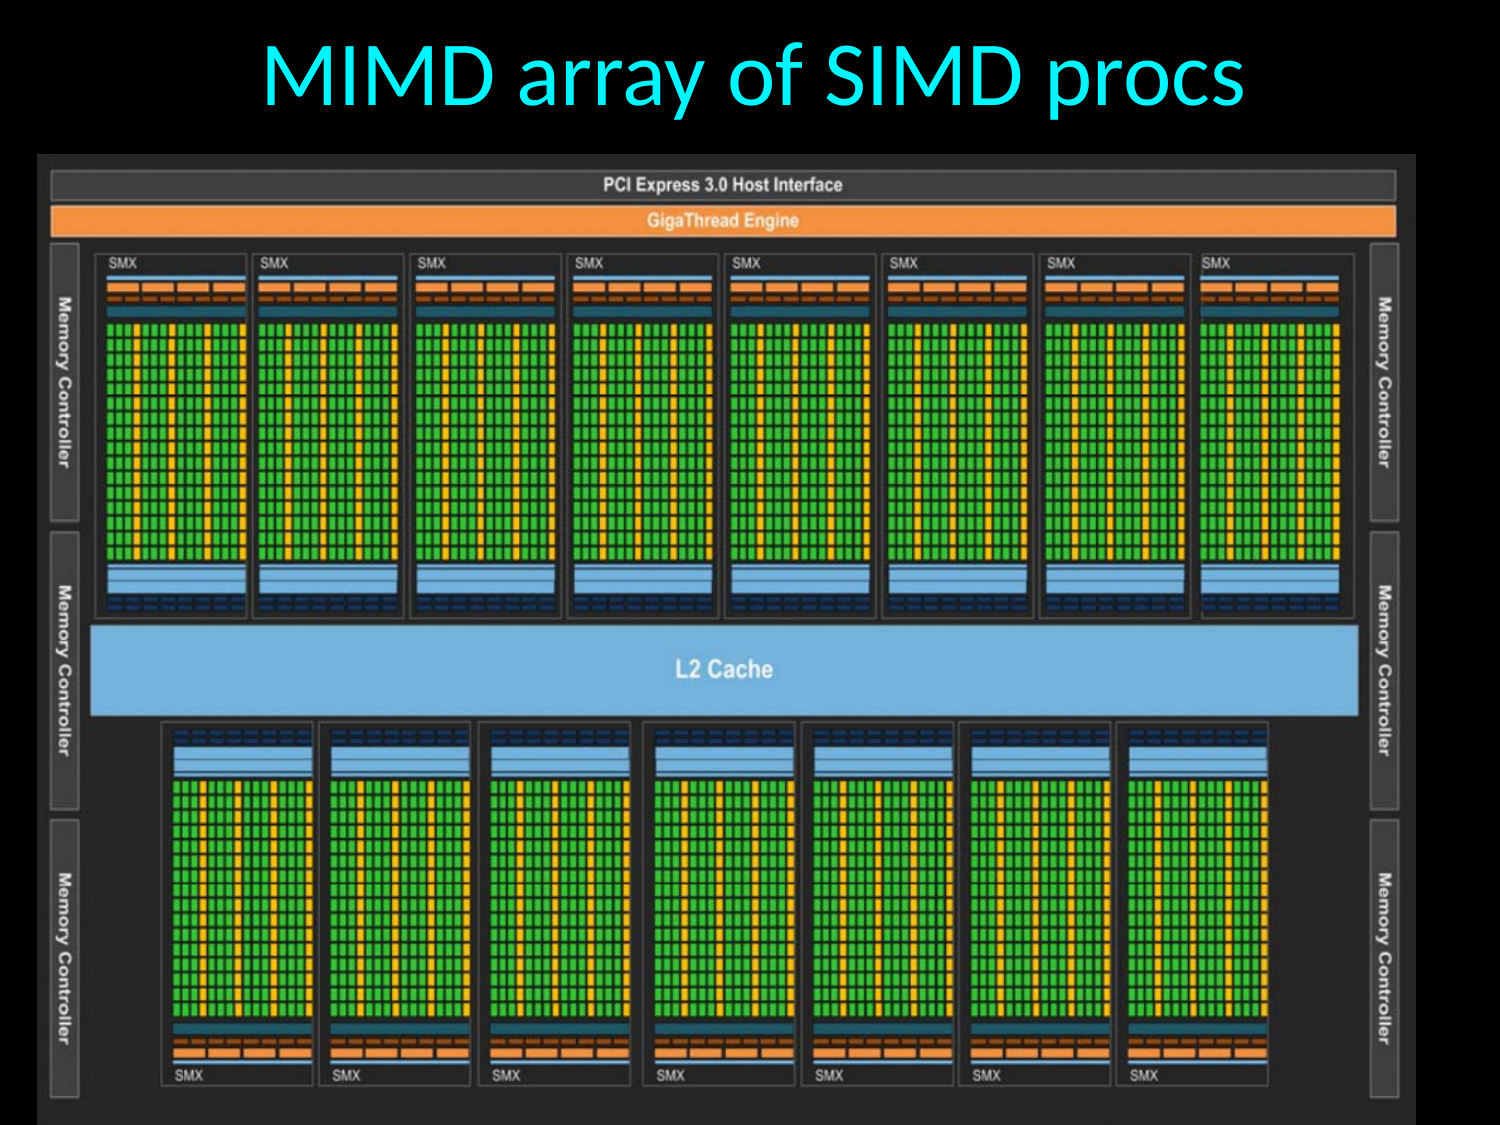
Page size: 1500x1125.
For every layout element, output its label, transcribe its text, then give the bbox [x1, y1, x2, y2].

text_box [37, 154, 1416, 1125]
title MIMD array of SIMD procs [41, 24, 1467, 113]
